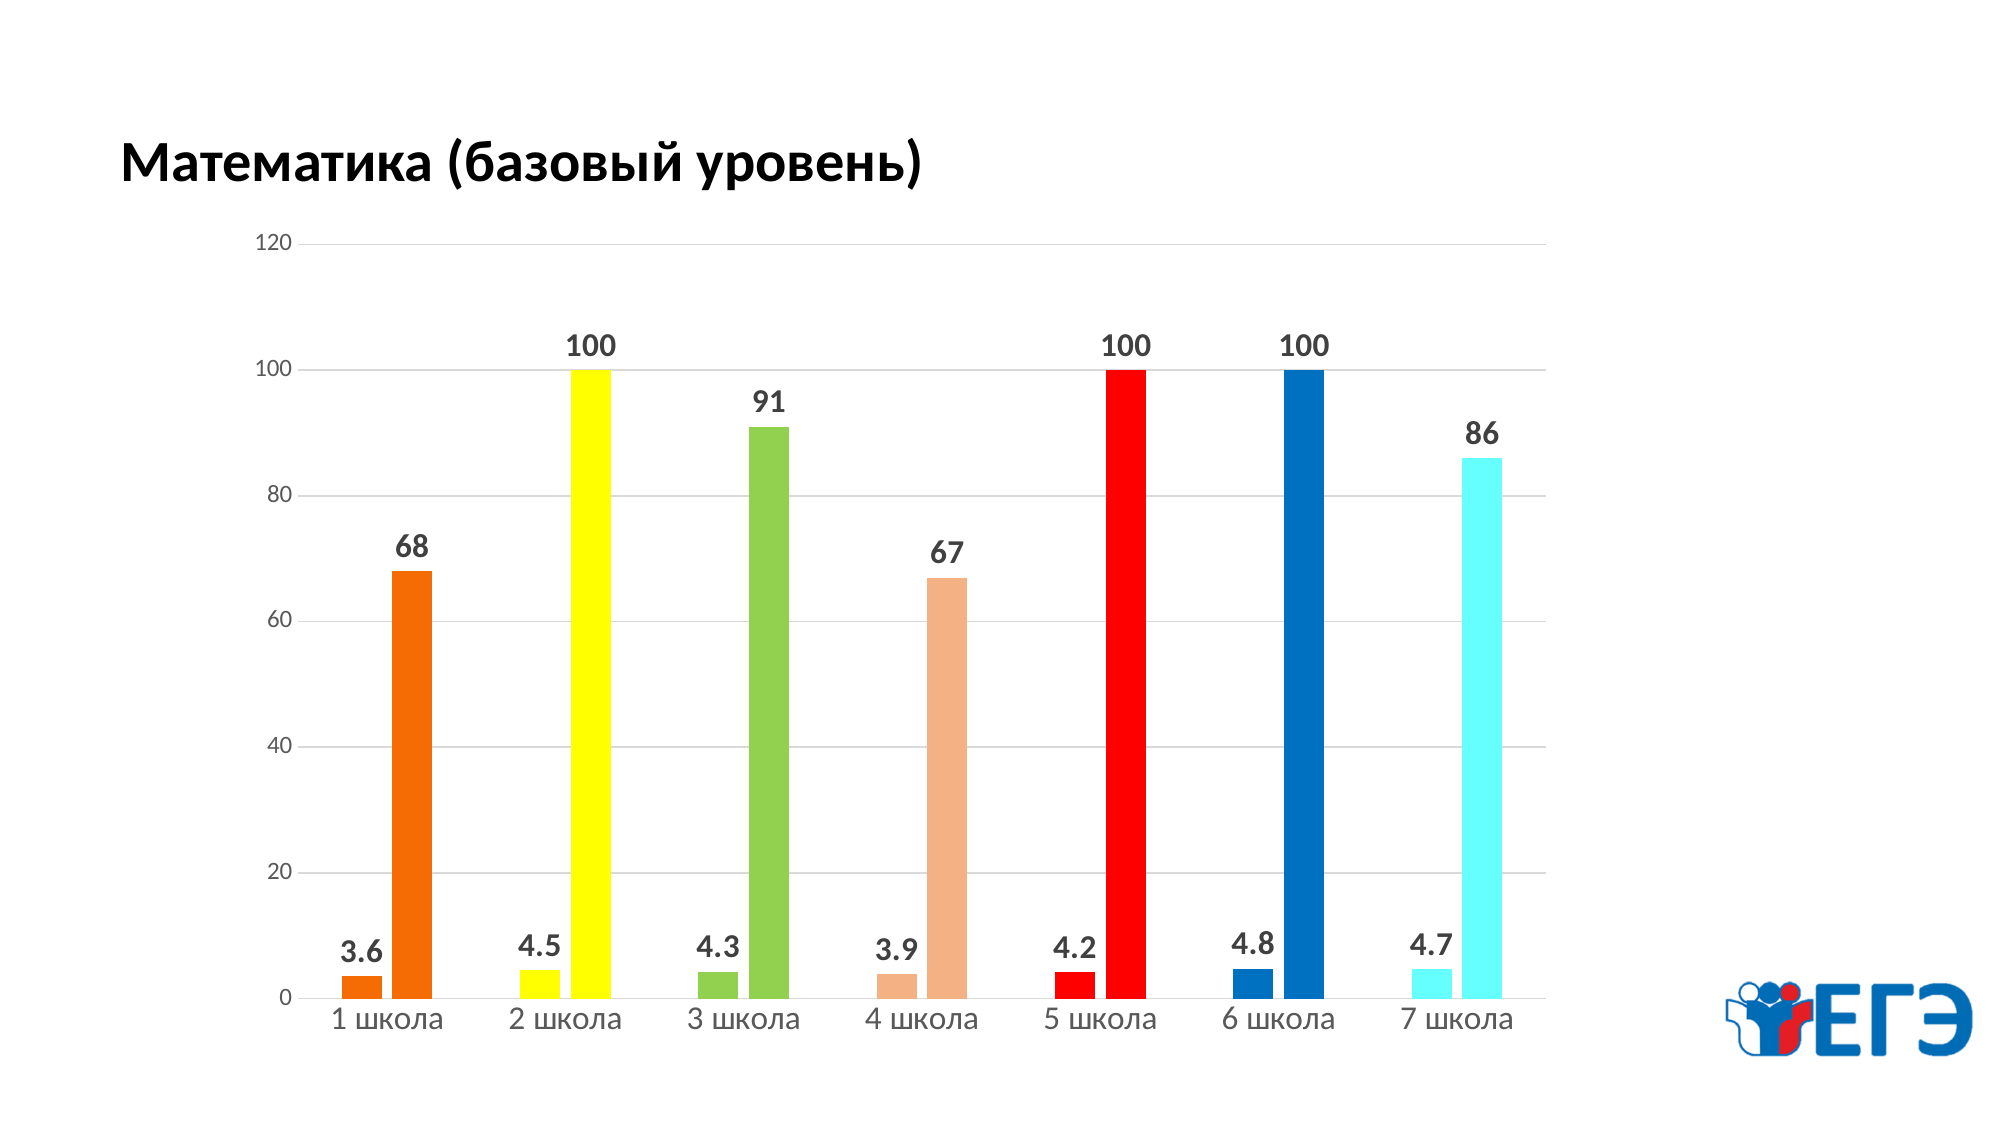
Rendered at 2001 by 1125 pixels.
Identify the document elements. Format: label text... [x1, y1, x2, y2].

text_box Математика (базовый уровень) [0, 116, 2000, 201]
chart [246, 230, 1580, 1065]
picture [1725, 981, 1974, 1057]
